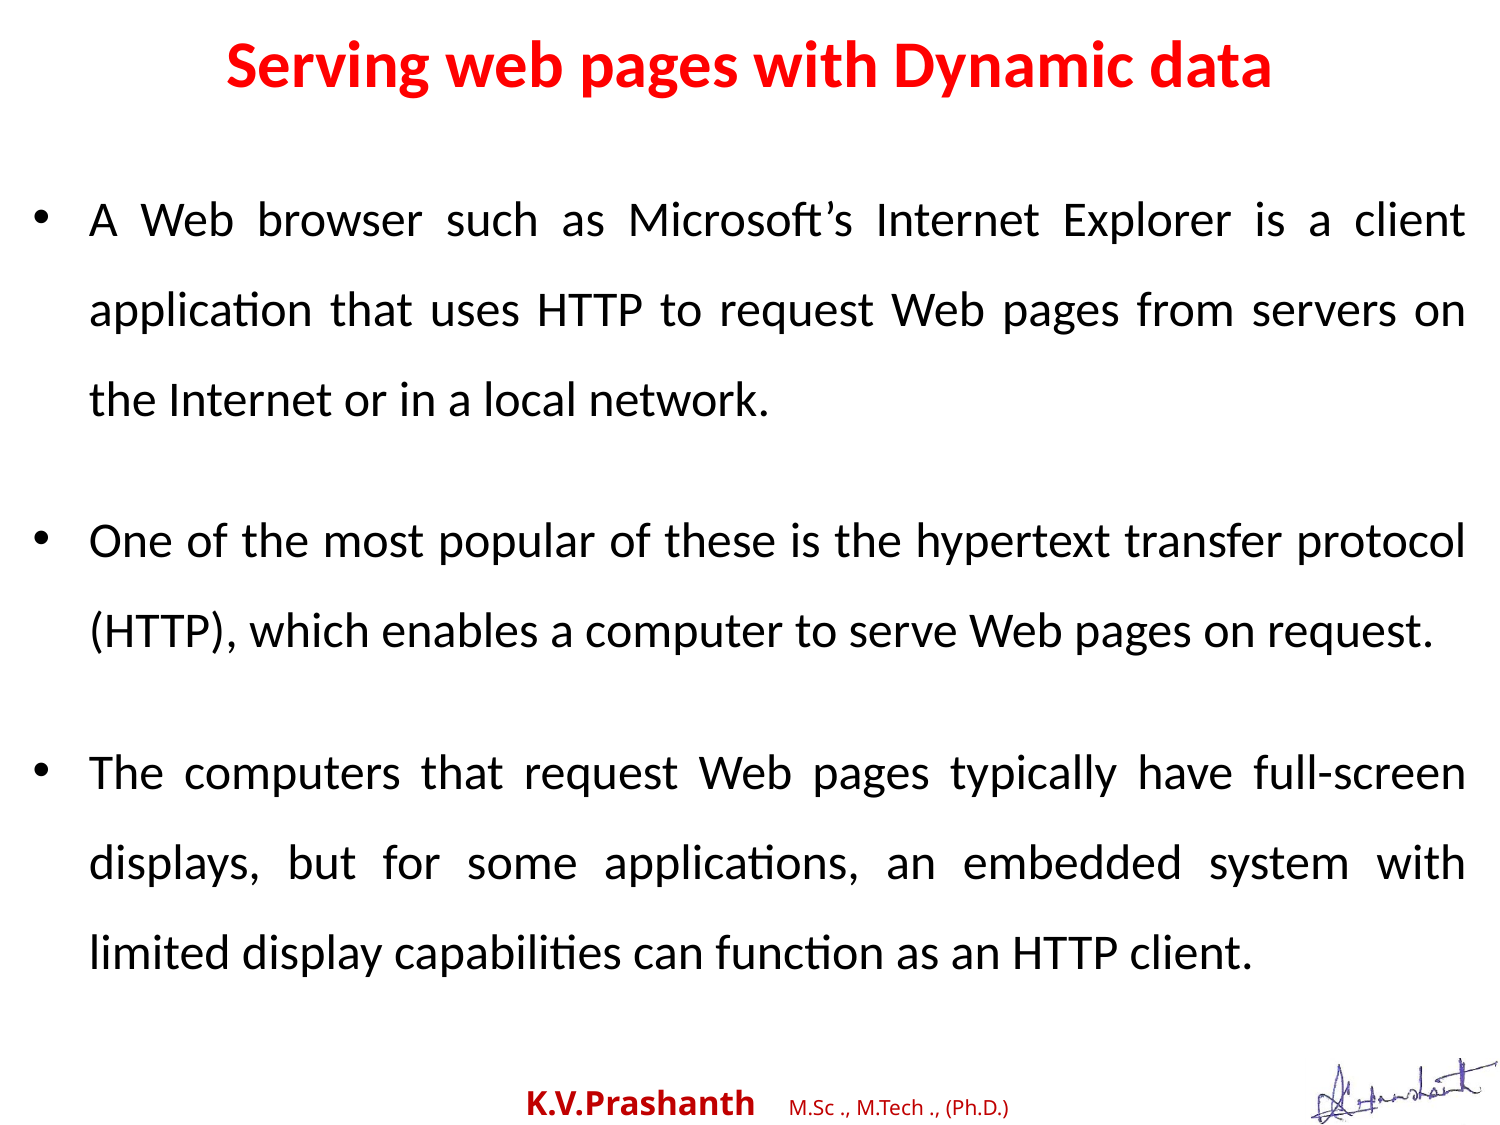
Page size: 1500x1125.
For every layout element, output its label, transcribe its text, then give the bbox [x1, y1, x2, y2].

footer K.V.Prashanth M.Sc ., M.Tech ., (Ph.D.) [488, 1086, 1046, 1119]
list A Web browser such as Microsoft’s Internet Explorer is a client application that uses HTTP to request Web pages from servers on the Internet or in a local network. One of the most popular of these is the hypertext transfer protocol (HTTP), which enables a computer to serve Web pages on request. The computers that request Web pages typically have full-screen displays, but for some applications, an embedded system with limited display capabilities can function as an HTTP client. [17, 113, 1483, 1047]
title Serving web pages with Dynamic data [41, 19, 1459, 102]
picture [1304, 1058, 1500, 1125]
